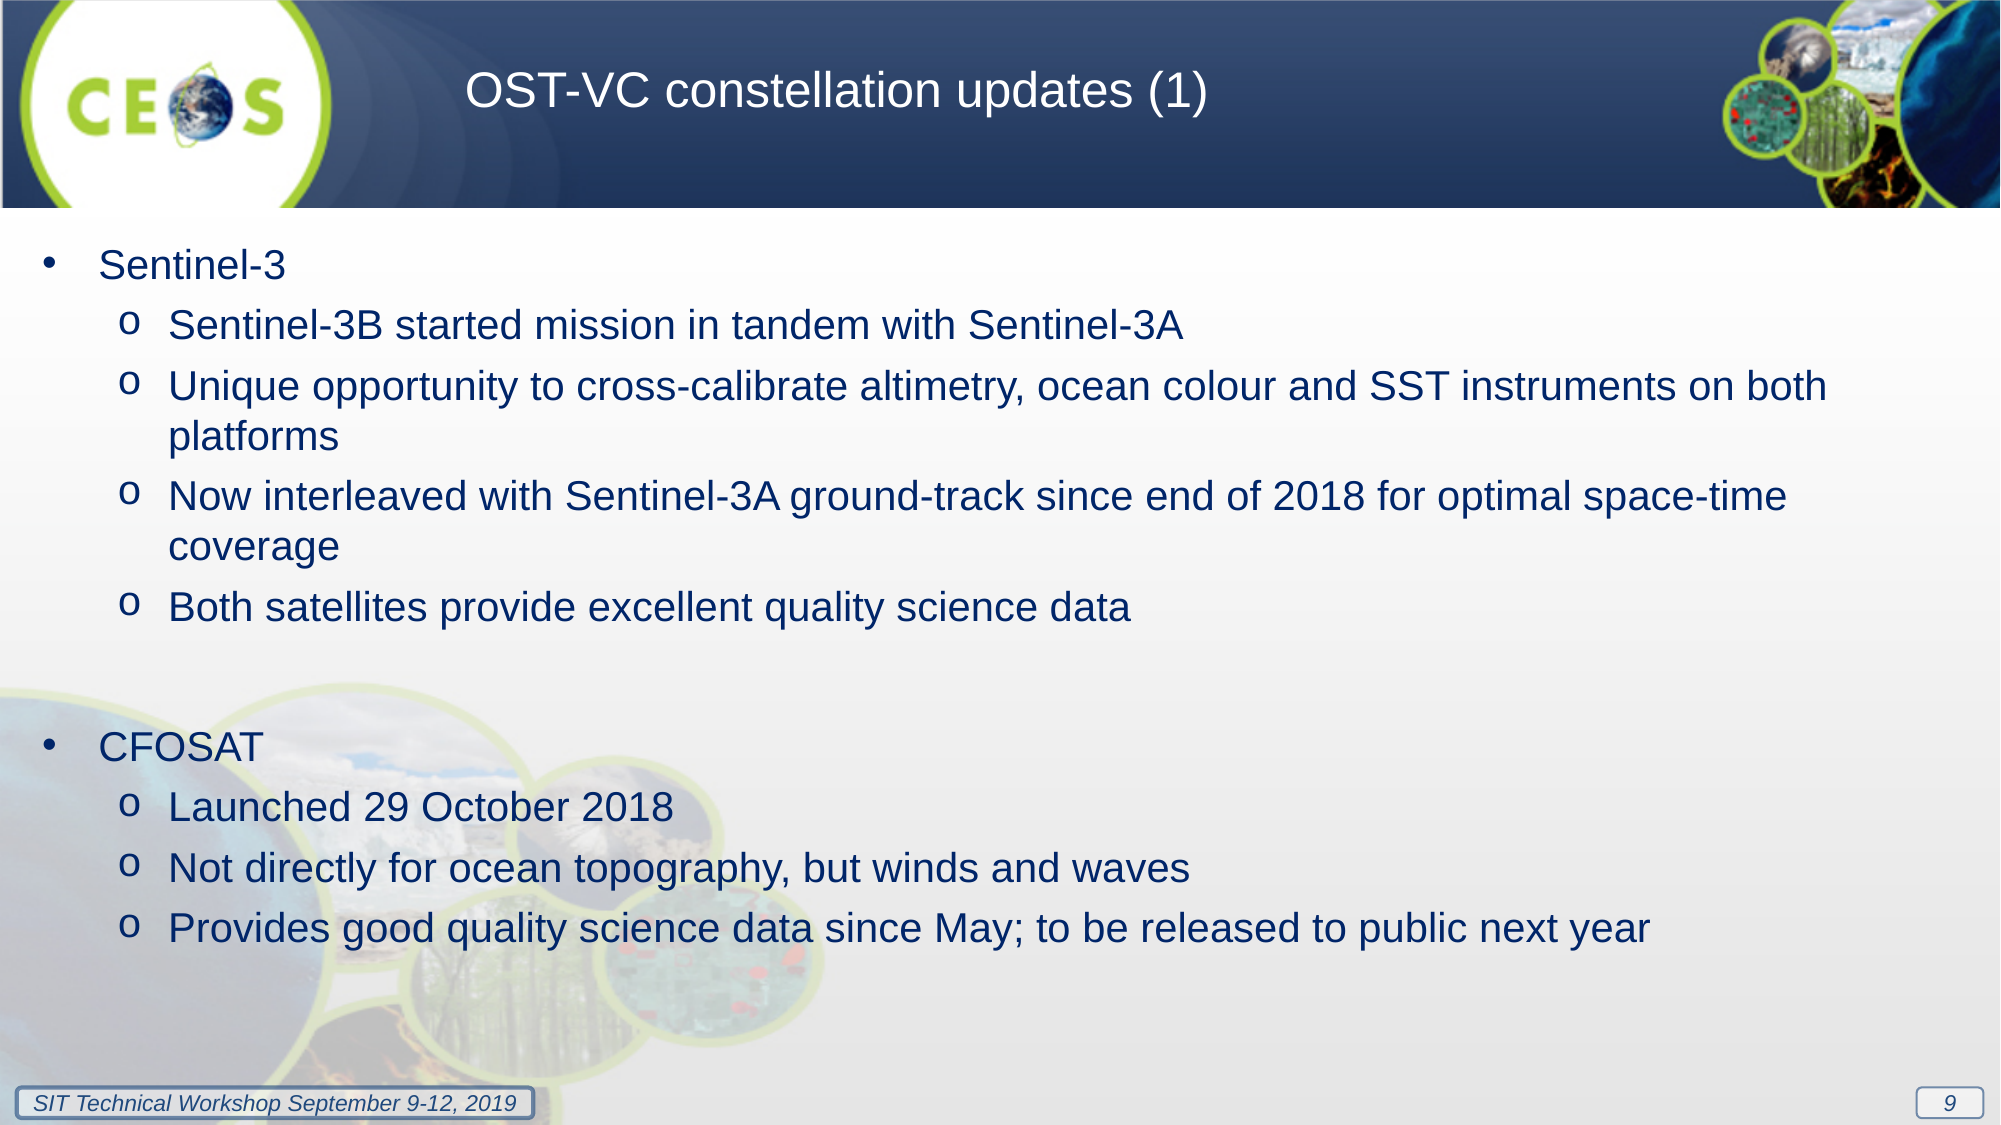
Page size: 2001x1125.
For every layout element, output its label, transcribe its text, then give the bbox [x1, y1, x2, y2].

list Sentinel-3 Sentinel-3B started mission in tandem with Sentinel-3A Unique opportunity to cross-calibrate altimetry, ocean colour and SST instruments on both platforms Now interleaved with Sentinel-3A ground-track since end of 2018 for optimal space-time coverage Both satellites provide excellent quality science data CFOSAT Launched 29 October 2018 Not directly for ocean topography, but winds and waves Provides good quality science data since May; to be released to public next year [27, 230, 1971, 1068]
slide_number 9 [1915, 1086, 1985, 1120]
picture [0, 0, 2001, 1125]
list OST-VC constellation updates (1) [450, 50, 1534, 138]
